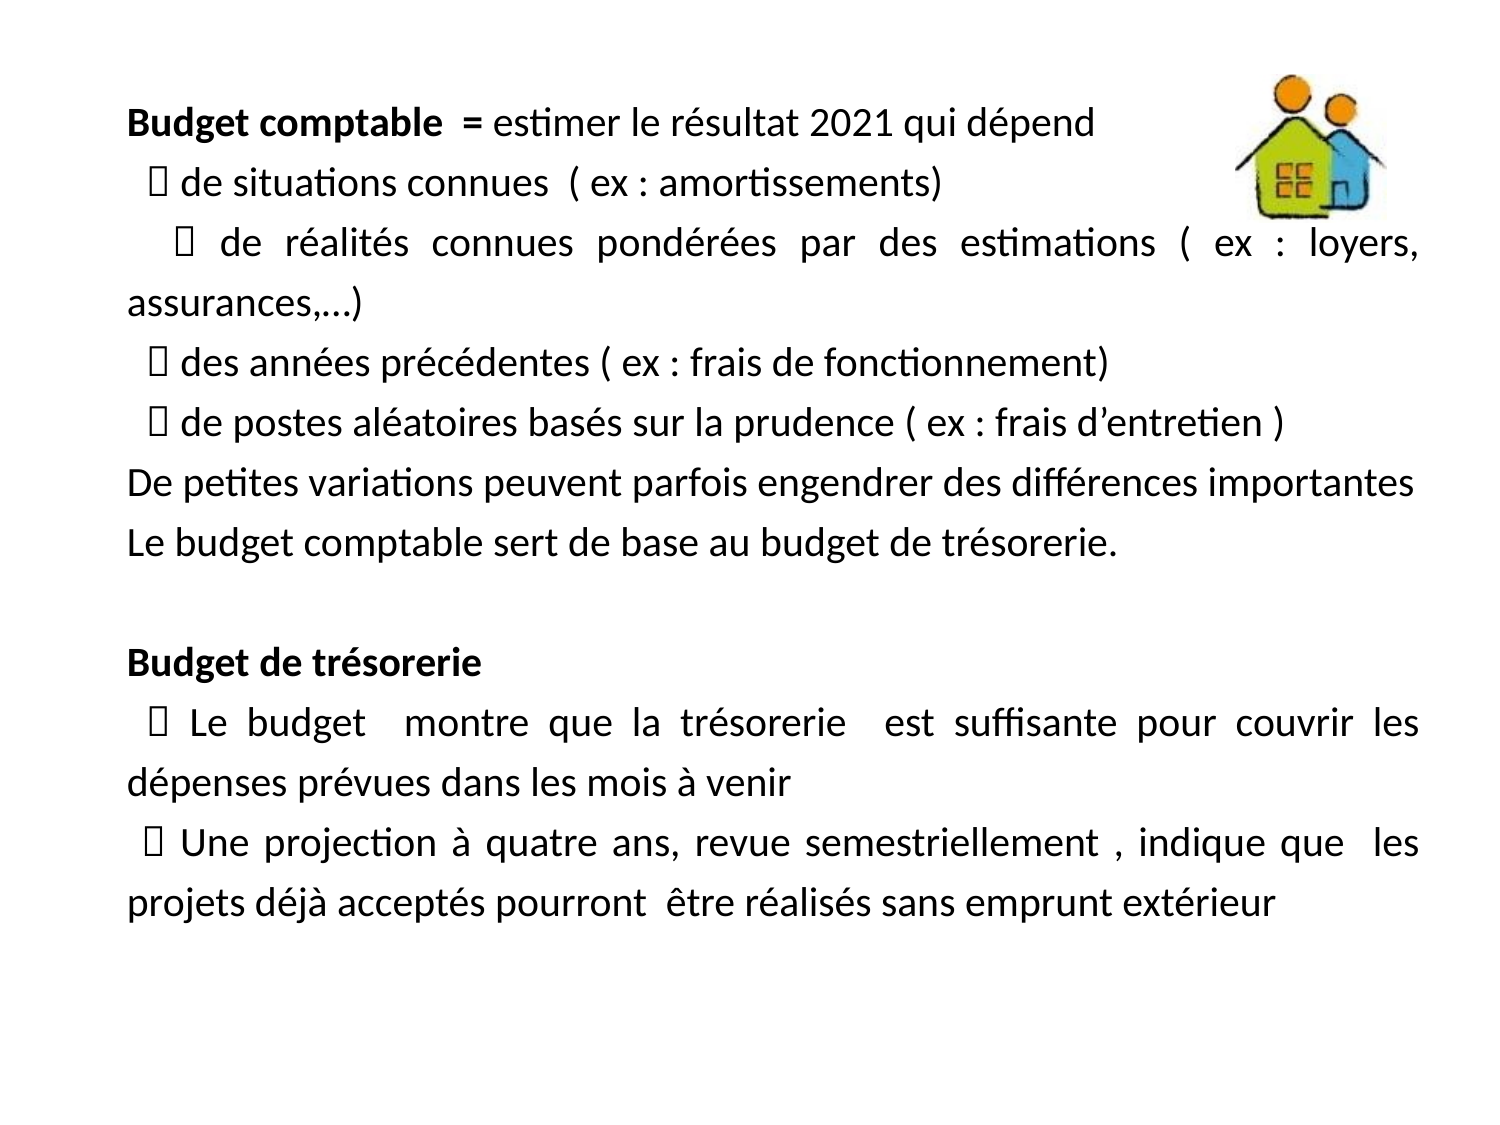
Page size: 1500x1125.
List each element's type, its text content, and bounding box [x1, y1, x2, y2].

text_box Budget comptable = estimer le résultat 2021 qui dépend  de situations connues ( ex : amortissements)  de réalités connues pondérées par des estimations ( ex : loyers, assurances,…)  des années précédentes ( ex : frais de fonctionnement)  de postes aléatoires basés sur la prudence ( ex : frais d’entretien ) De petites variations peuvent parfois engendrer des différences importantes Le budget comptable sert de base au budget de trésorerie. Budget de trésorerie  Le budget montre que la trésorerie est suffisante pour couvrir les dépenses prévues dans les mois à venir  Une projection à quatre ans, revue semestriellement , indique que les projets déjà acceptés pourront être réalisés sans emprunt extérieur [112, 31, 1436, 986]
picture [1235, 73, 1387, 223]
